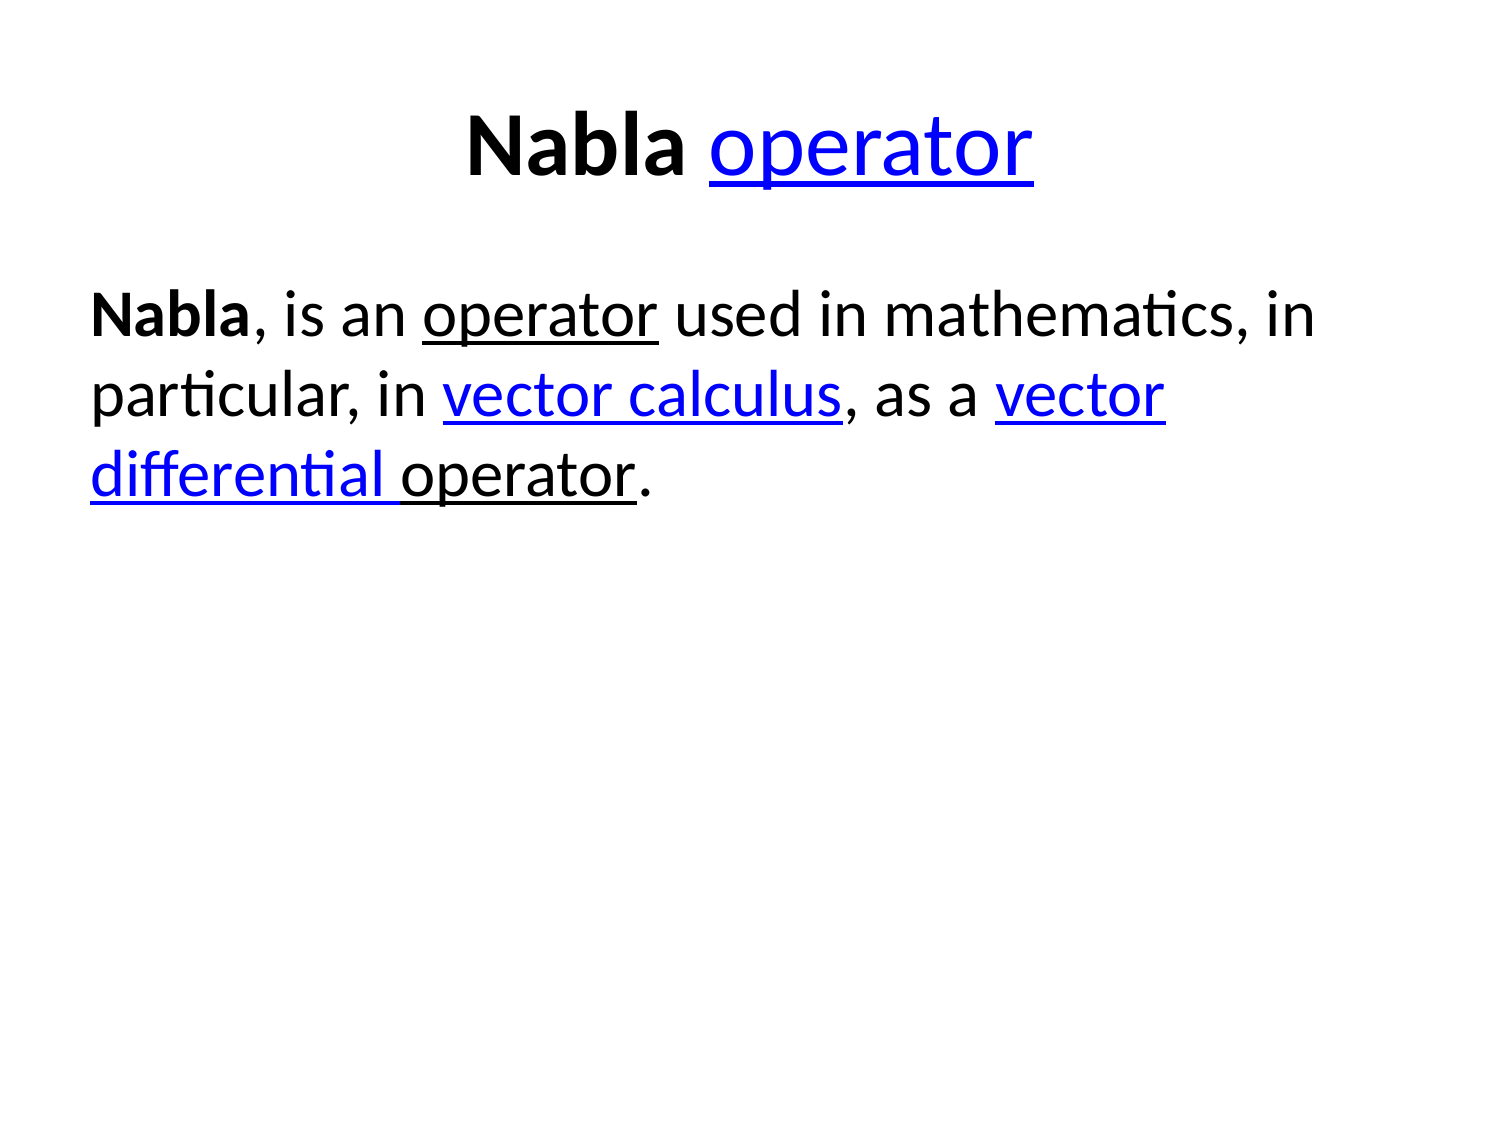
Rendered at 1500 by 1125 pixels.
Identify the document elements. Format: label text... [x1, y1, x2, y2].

title Nabla operator [75, 45, 1425, 233]
list Nabla, is an operator used in mathematics, in particular, in vector calculus, as a vector differential operator. [75, 262, 1425, 1005]
